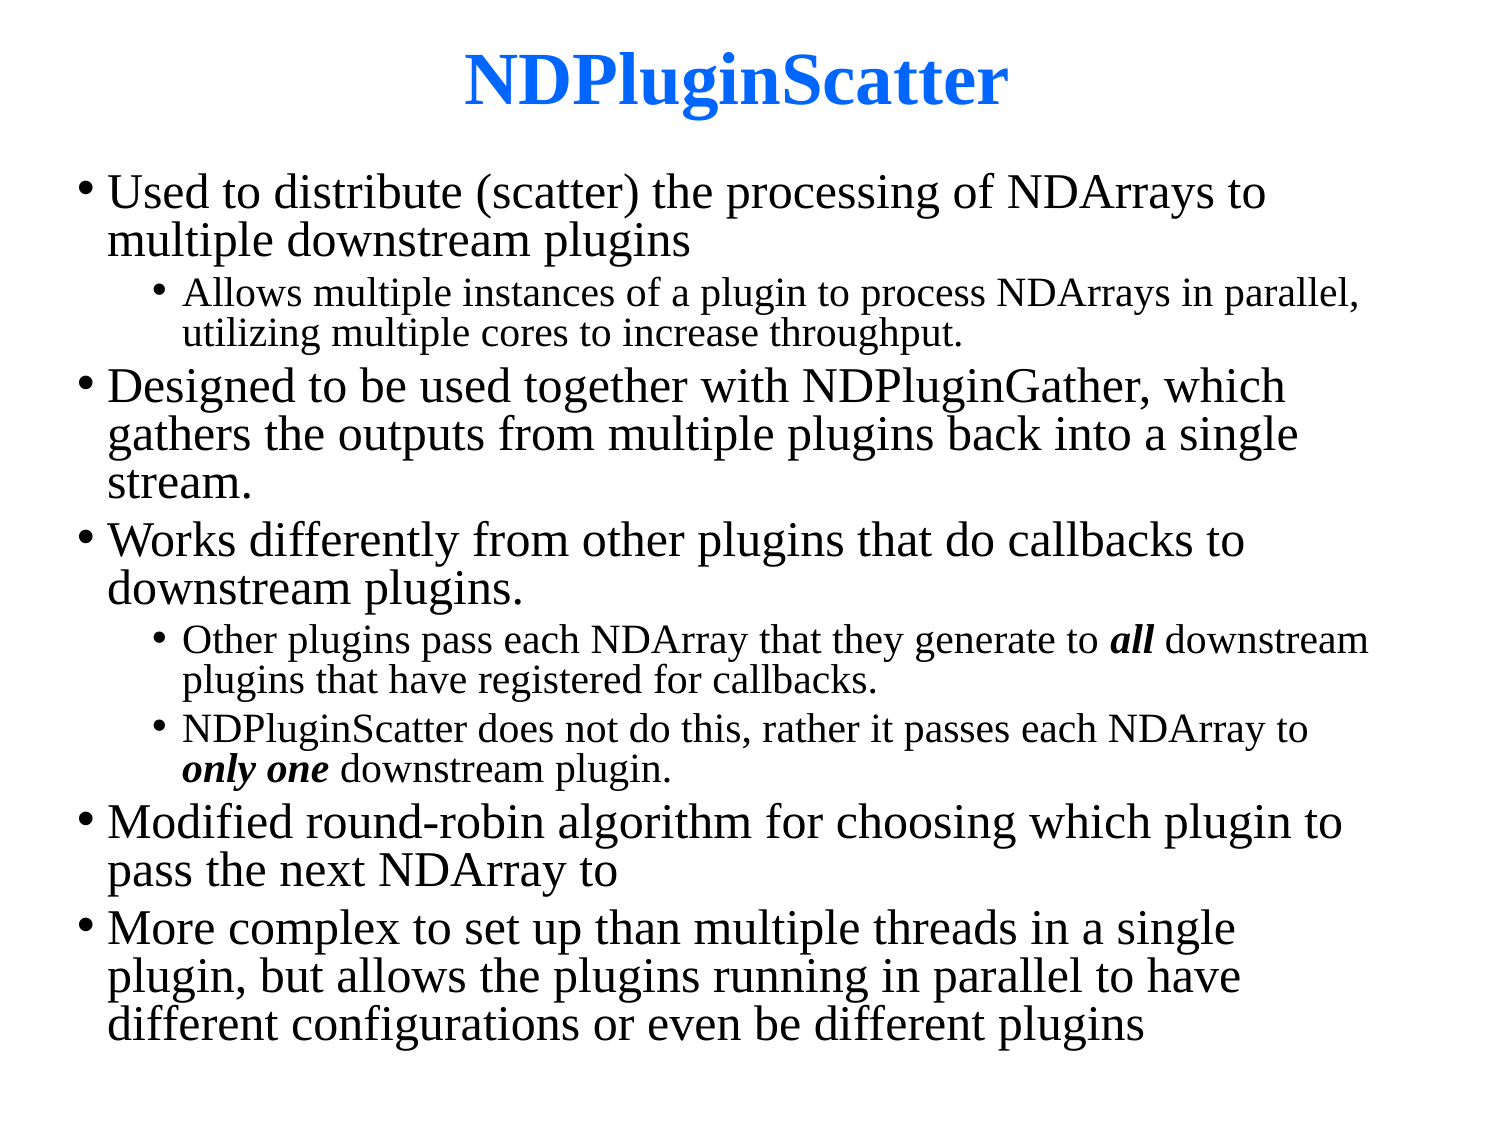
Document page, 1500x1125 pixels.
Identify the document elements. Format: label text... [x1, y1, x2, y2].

text_box Used to distribute (scatter) the processing of NDArrays to multiple downstream plugins Allows multiple instances of a plugin to process NDArrays in parallel, utilizing multiple cores to increase throughput. Designed to be used together with NDPluginGather, which gathers the outputs from multiple plugins back into a single stream. Works differently from other plugins that do callbacks to downstream plugins. Other plugins pass each NDArray that they generate to all downstream plugins that have registered for callbacks. NDPluginScatter does not do this, rather it passes each NDArray to only one downstream plugin. Modified round-robin algorithm for choosing which plugin to pass the next NDArray to More complex to set up than multiple threads in a single plugin, but allows the plugins running in parallel to have different configurations or even be different plugins [62, 162, 1400, 313]
title NDPluginScatter [225, 12, 1250, 138]
